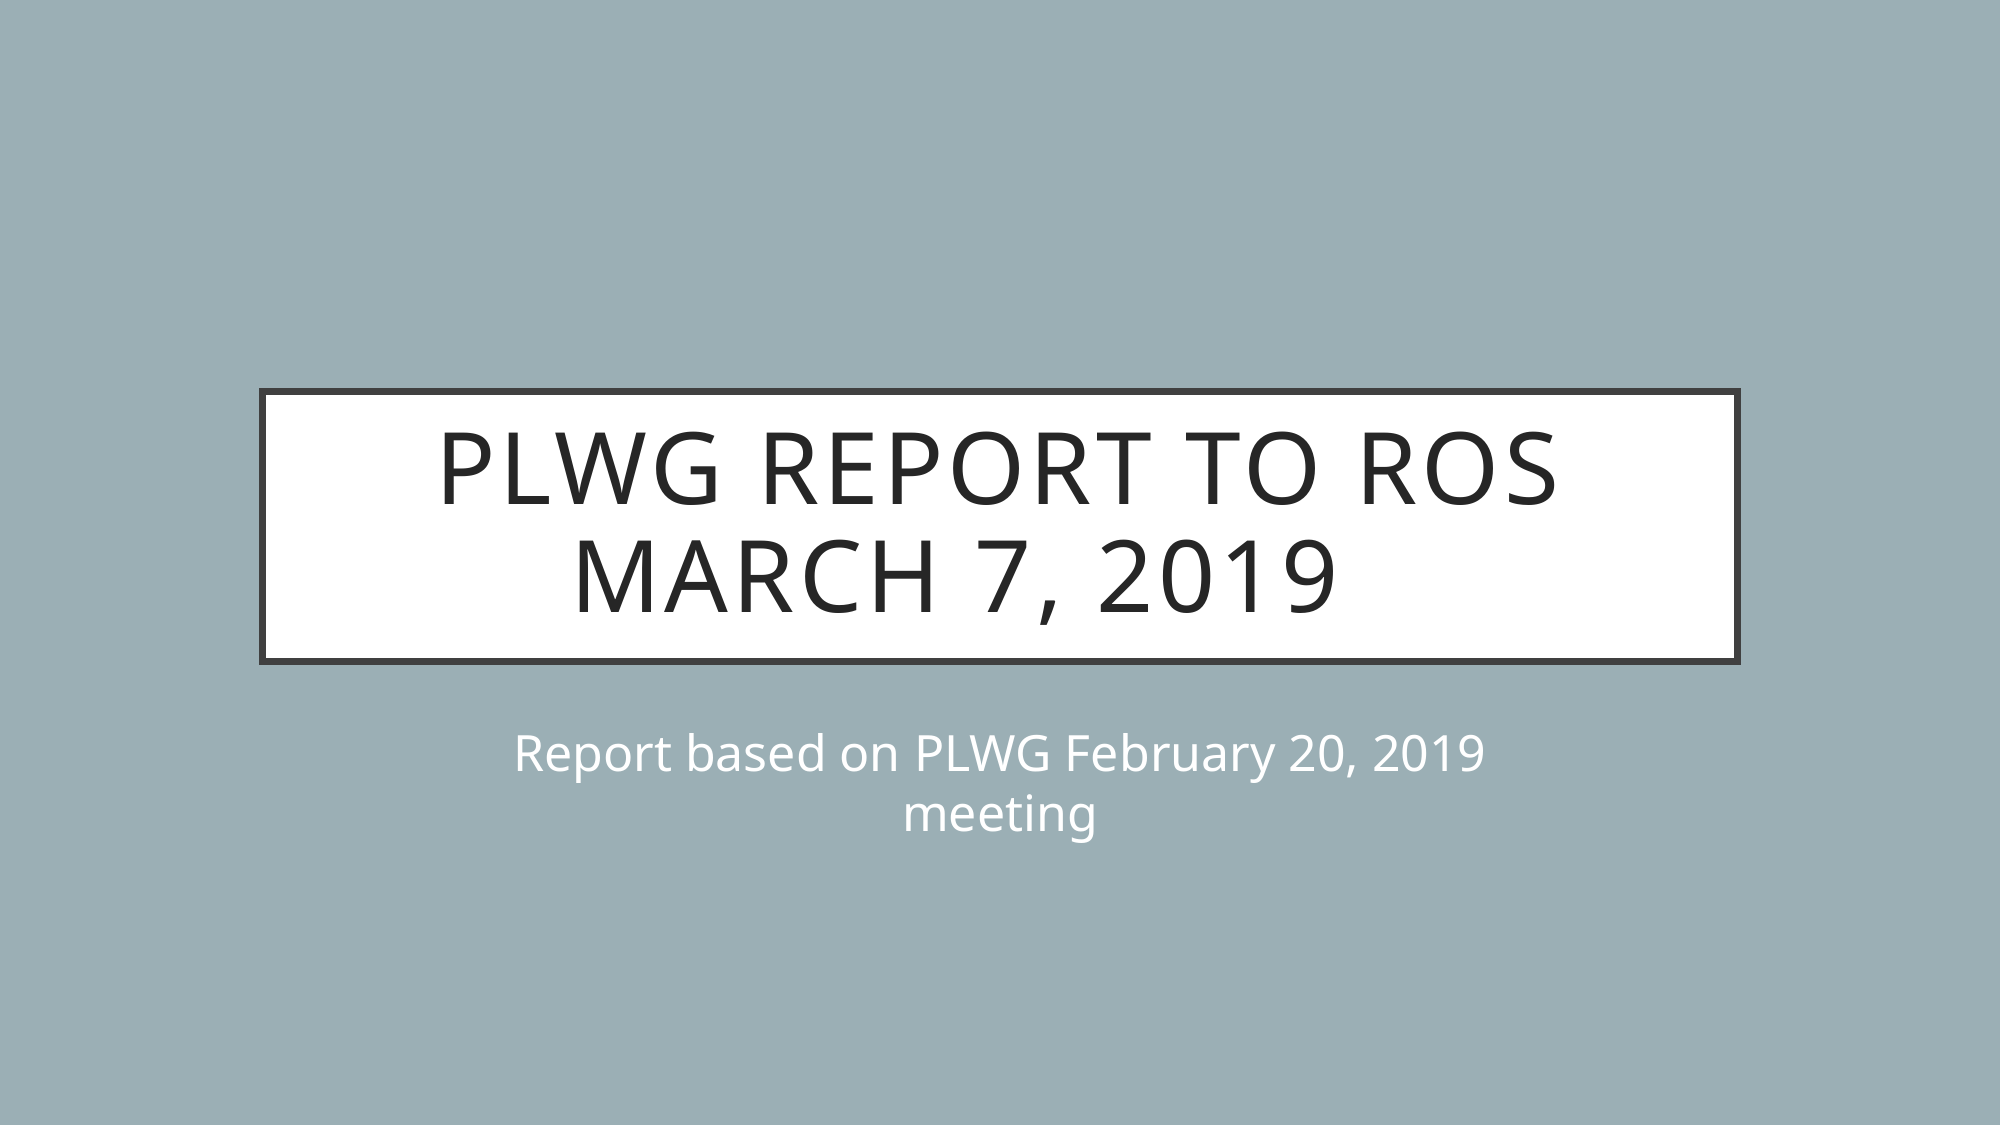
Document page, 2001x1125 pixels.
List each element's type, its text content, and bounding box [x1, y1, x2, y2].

subtitle Report based on PLWG February 20, 2019 meeting [442, 713, 1558, 918]
title PLWG report to ROS March 7, 2019 [259, 388, 1741, 665]
